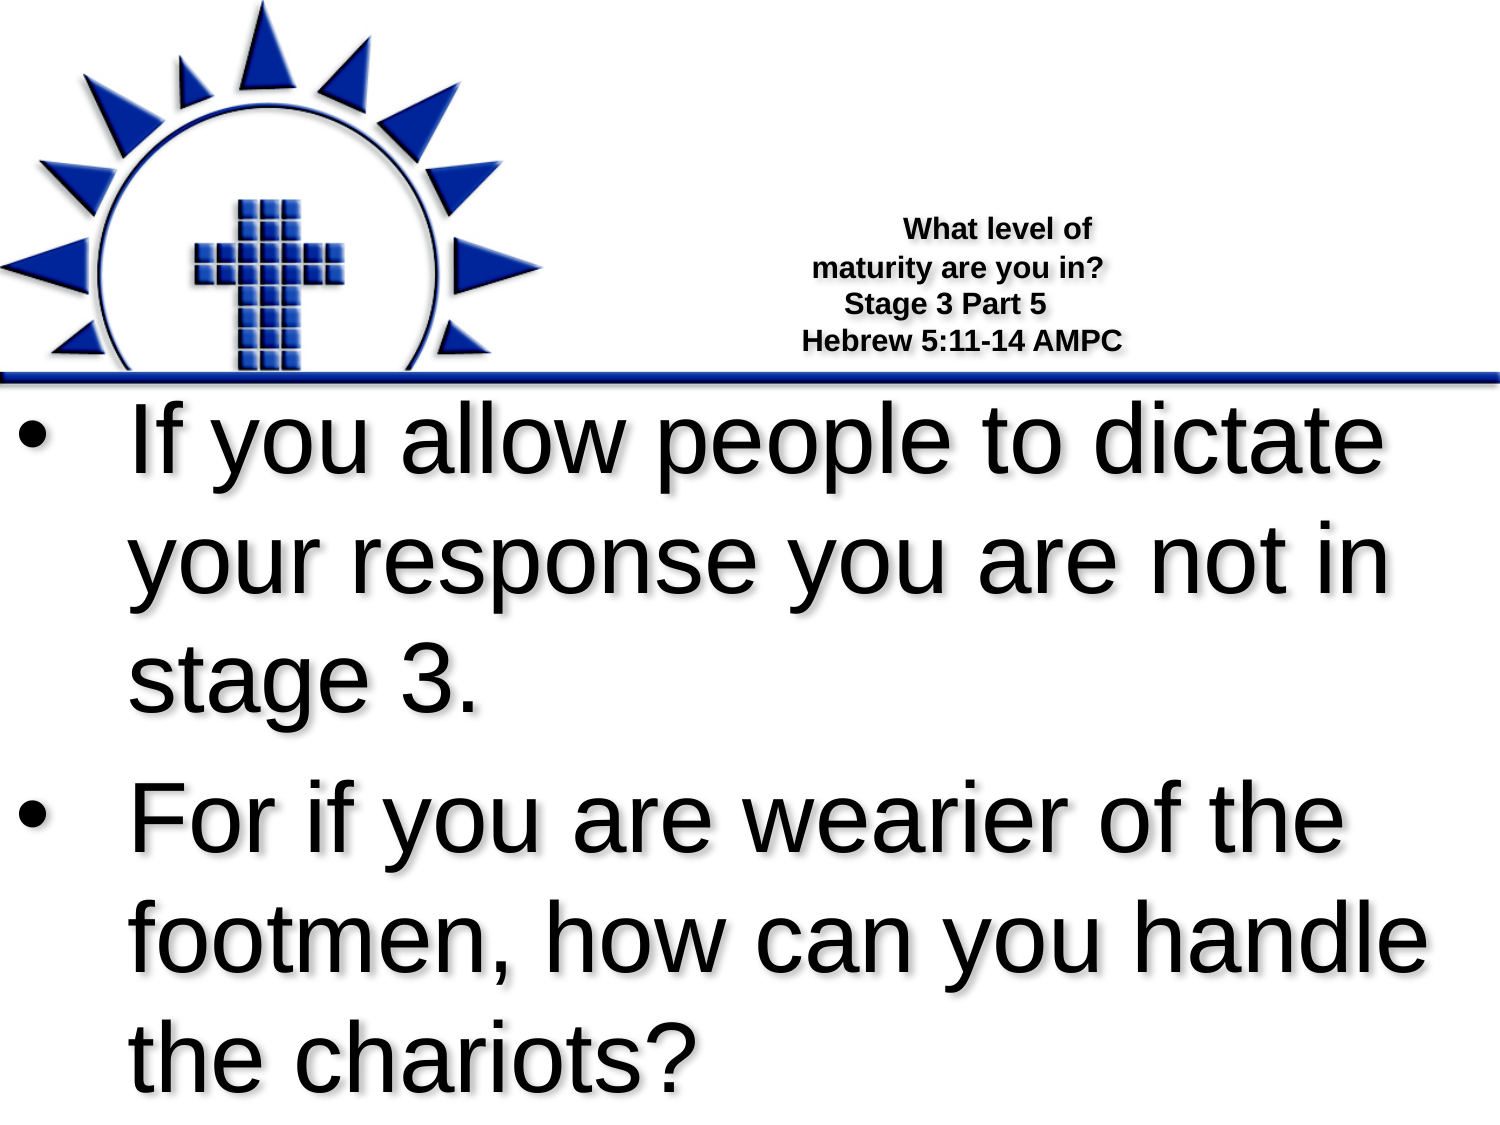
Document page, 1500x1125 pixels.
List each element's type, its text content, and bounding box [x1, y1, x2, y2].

title What level of maturity are you in? Stage 3 Part 5 Hebrew 5:11-14 AMPC [324, 187, 1500, 365]
subtitle If you allow people to dictate your response you are not in stage 3. For if you are wearier of the footmen, how can you handle the chariots? [0, 365, 1500, 1125]
picture [0, 0, 1500, 365]
